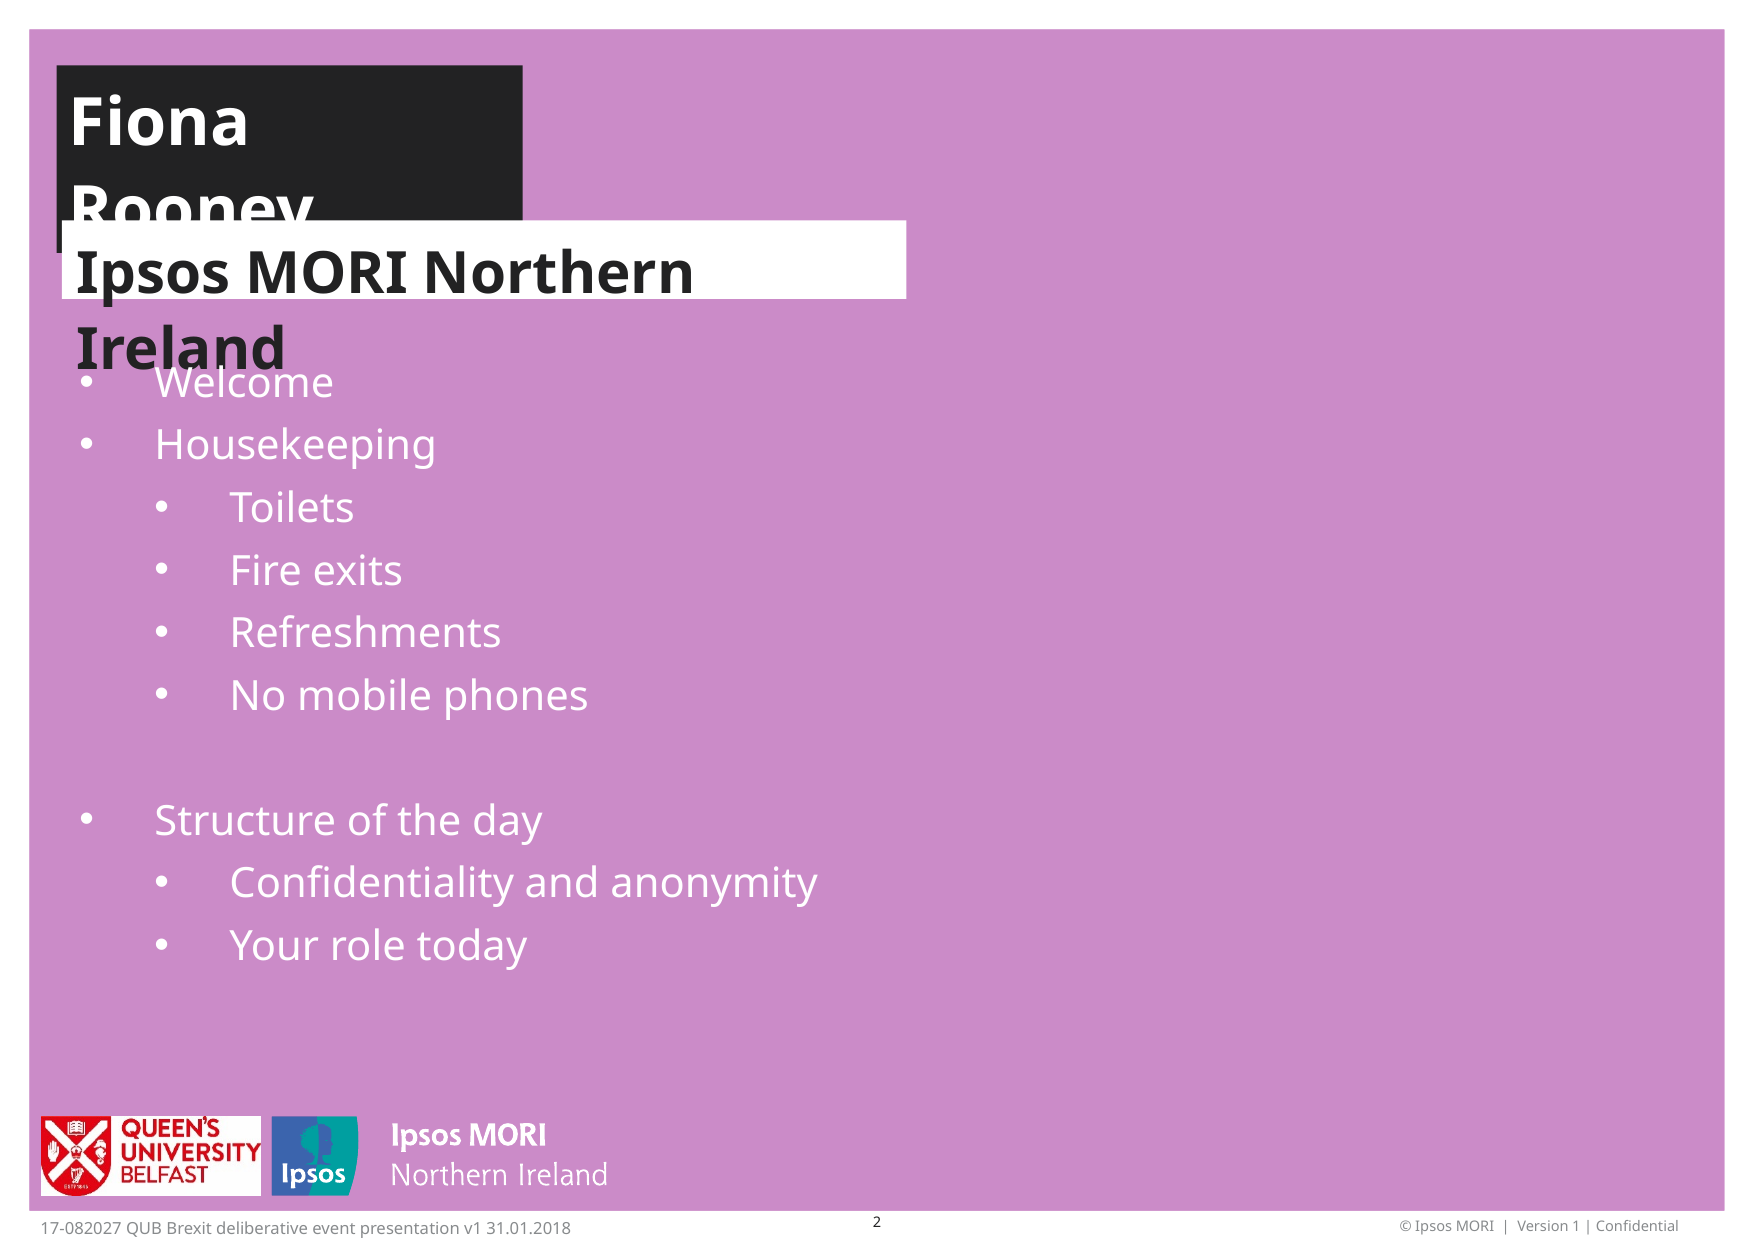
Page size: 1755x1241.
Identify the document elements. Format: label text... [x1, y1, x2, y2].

text_box Fiona Rooney [56, 65, 523, 253]
slide_number 2 [847, 1222, 907, 1241]
text_box Ipsos MORI Northern Ireland [61, 220, 907, 299]
picture [41, 1116, 64, 1196]
text_box Welcome Housekeeping Toilets Fire exits Refreshments No mobile phones Structure of the day Confidentiality and anonymity Your role today [64, 348, 1633, 1222]
